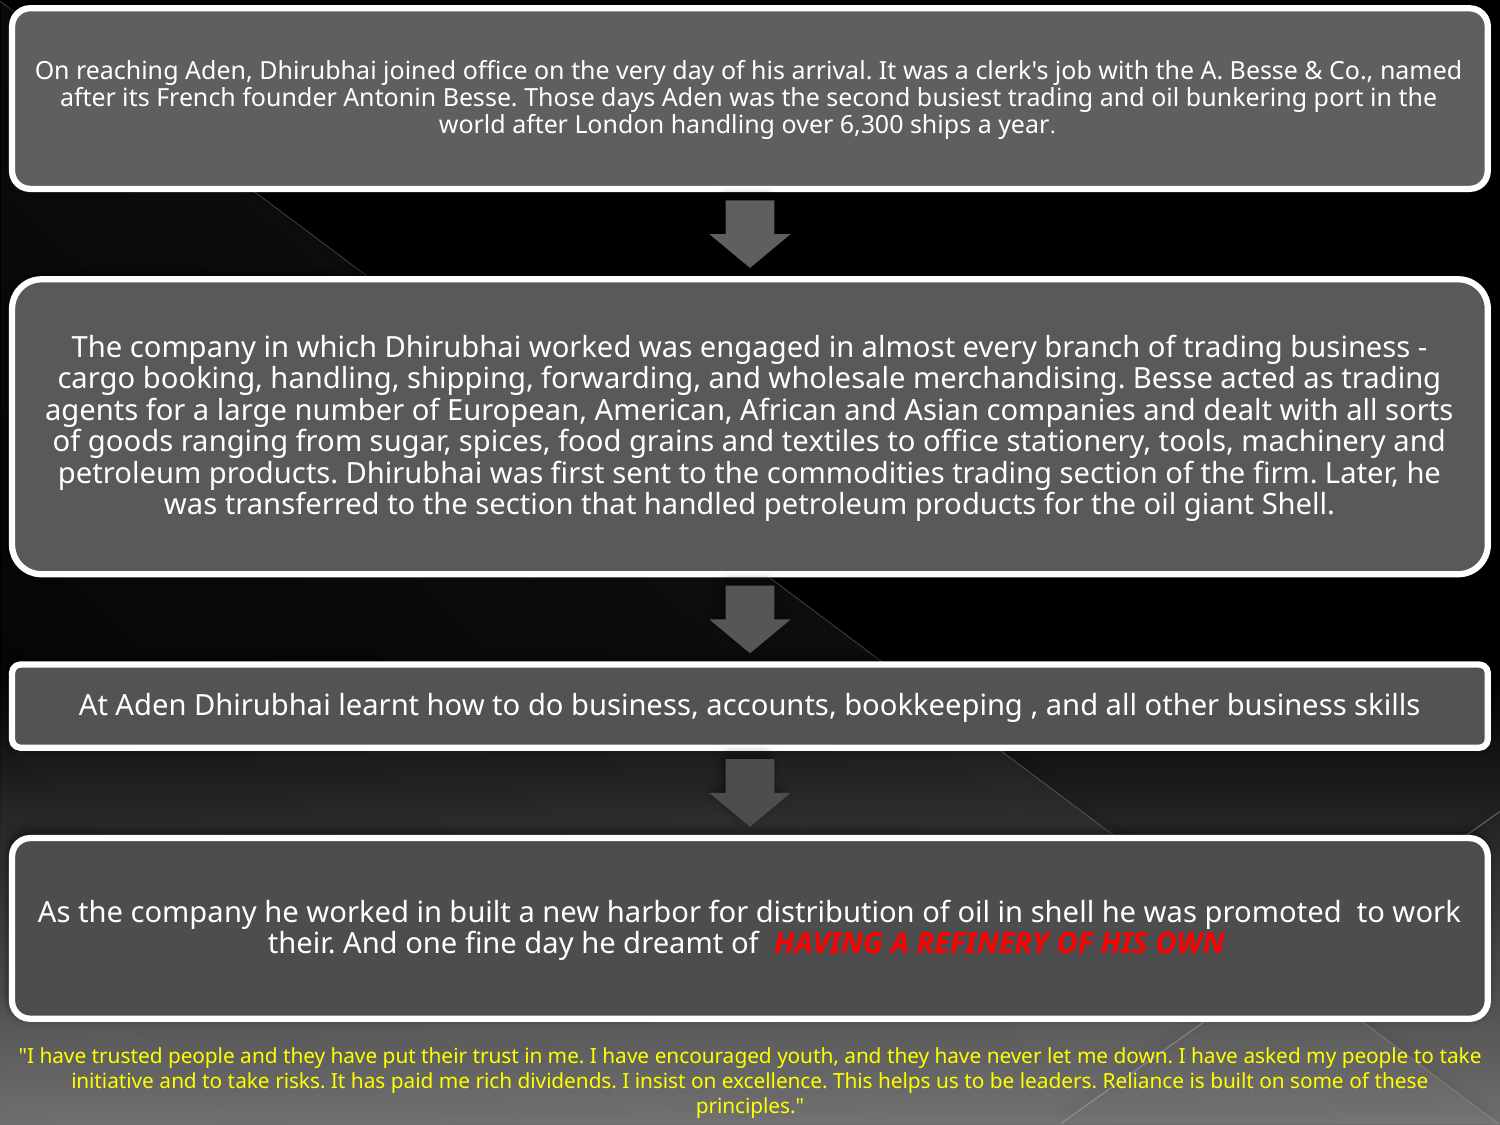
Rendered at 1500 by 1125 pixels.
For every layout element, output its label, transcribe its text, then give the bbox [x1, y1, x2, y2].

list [0, 7, 1500, 1020]
footer "I have trusted people and they have put their trust in me. I have encouraged youth, and they have never let me down. I have asked my people to take initiative and to take risks. It has paid me rich dividends. I insist on excellence. This helps us to be leaders. Reliance is built on some of these principles." [0, 1042, 1500, 1125]
